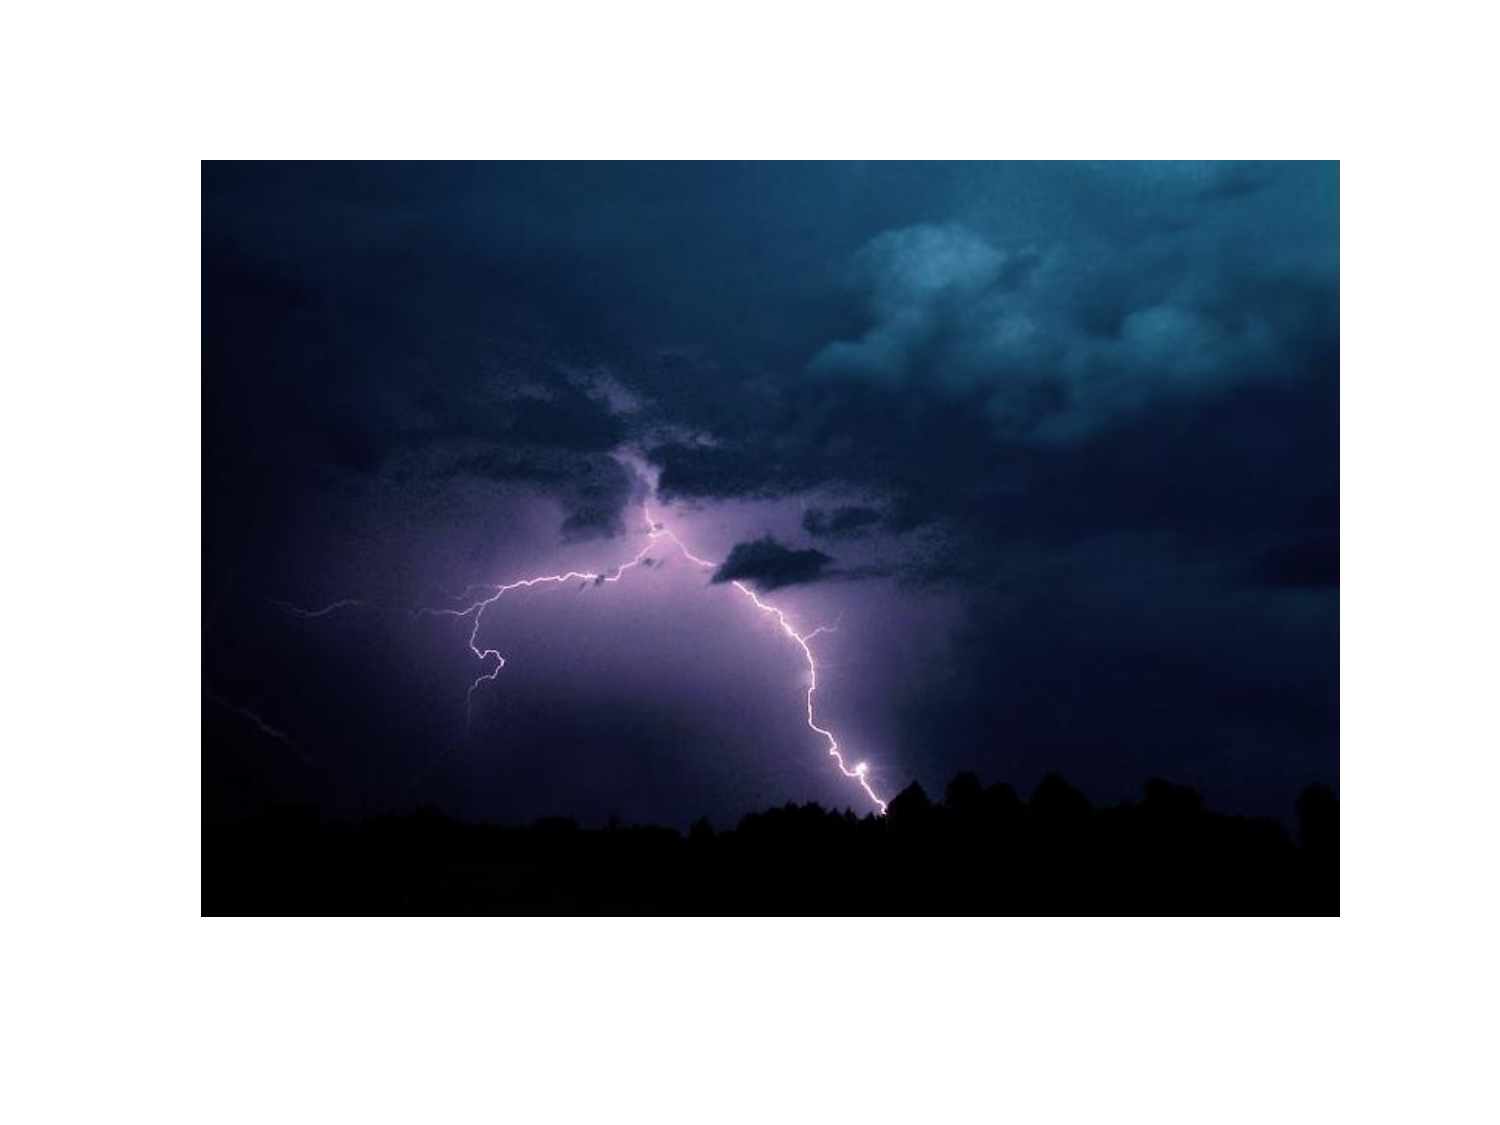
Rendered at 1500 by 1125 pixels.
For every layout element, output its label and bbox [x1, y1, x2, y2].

picture [200, 160, 1340, 918]
